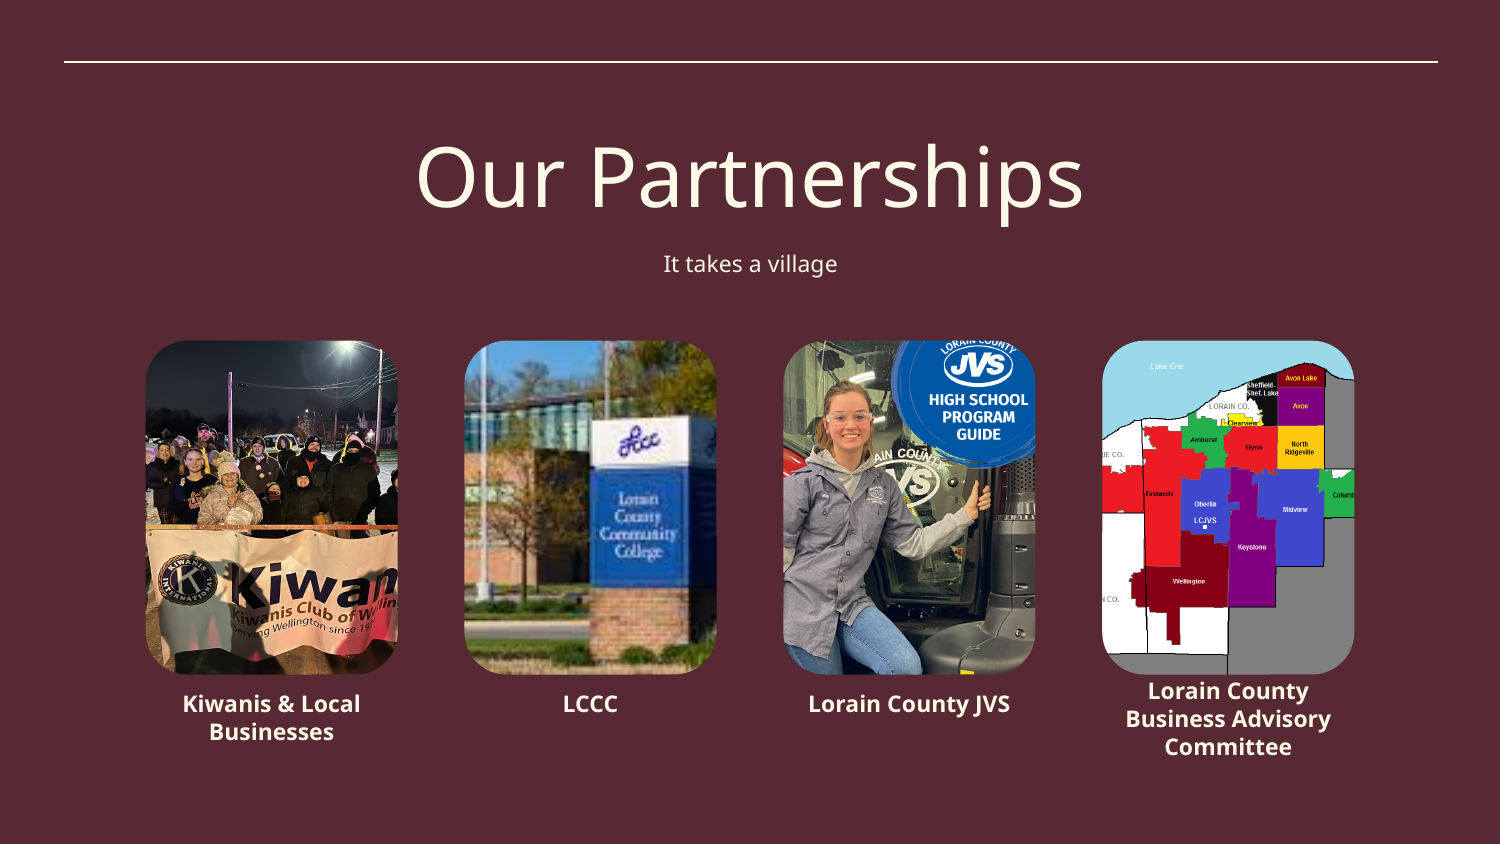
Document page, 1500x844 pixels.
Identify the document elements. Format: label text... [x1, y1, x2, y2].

subtitle Kiwanis & Local Businesses [145, 682, 398, 758]
picture [783, 340, 1036, 675]
subtitle Lorain County JVS [783, 682, 1036, 758]
picture [145, 340, 398, 675]
subtitle It takes a village [64, 234, 1438, 318]
subtitle LCCC [464, 682, 717, 758]
title Our Partnerships [64, 94, 1438, 234]
picture [1101, 340, 1355, 675]
picture [464, 340, 717, 675]
subtitle Lorain County Business Advisory Committee [1102, 682, 1355, 745]
